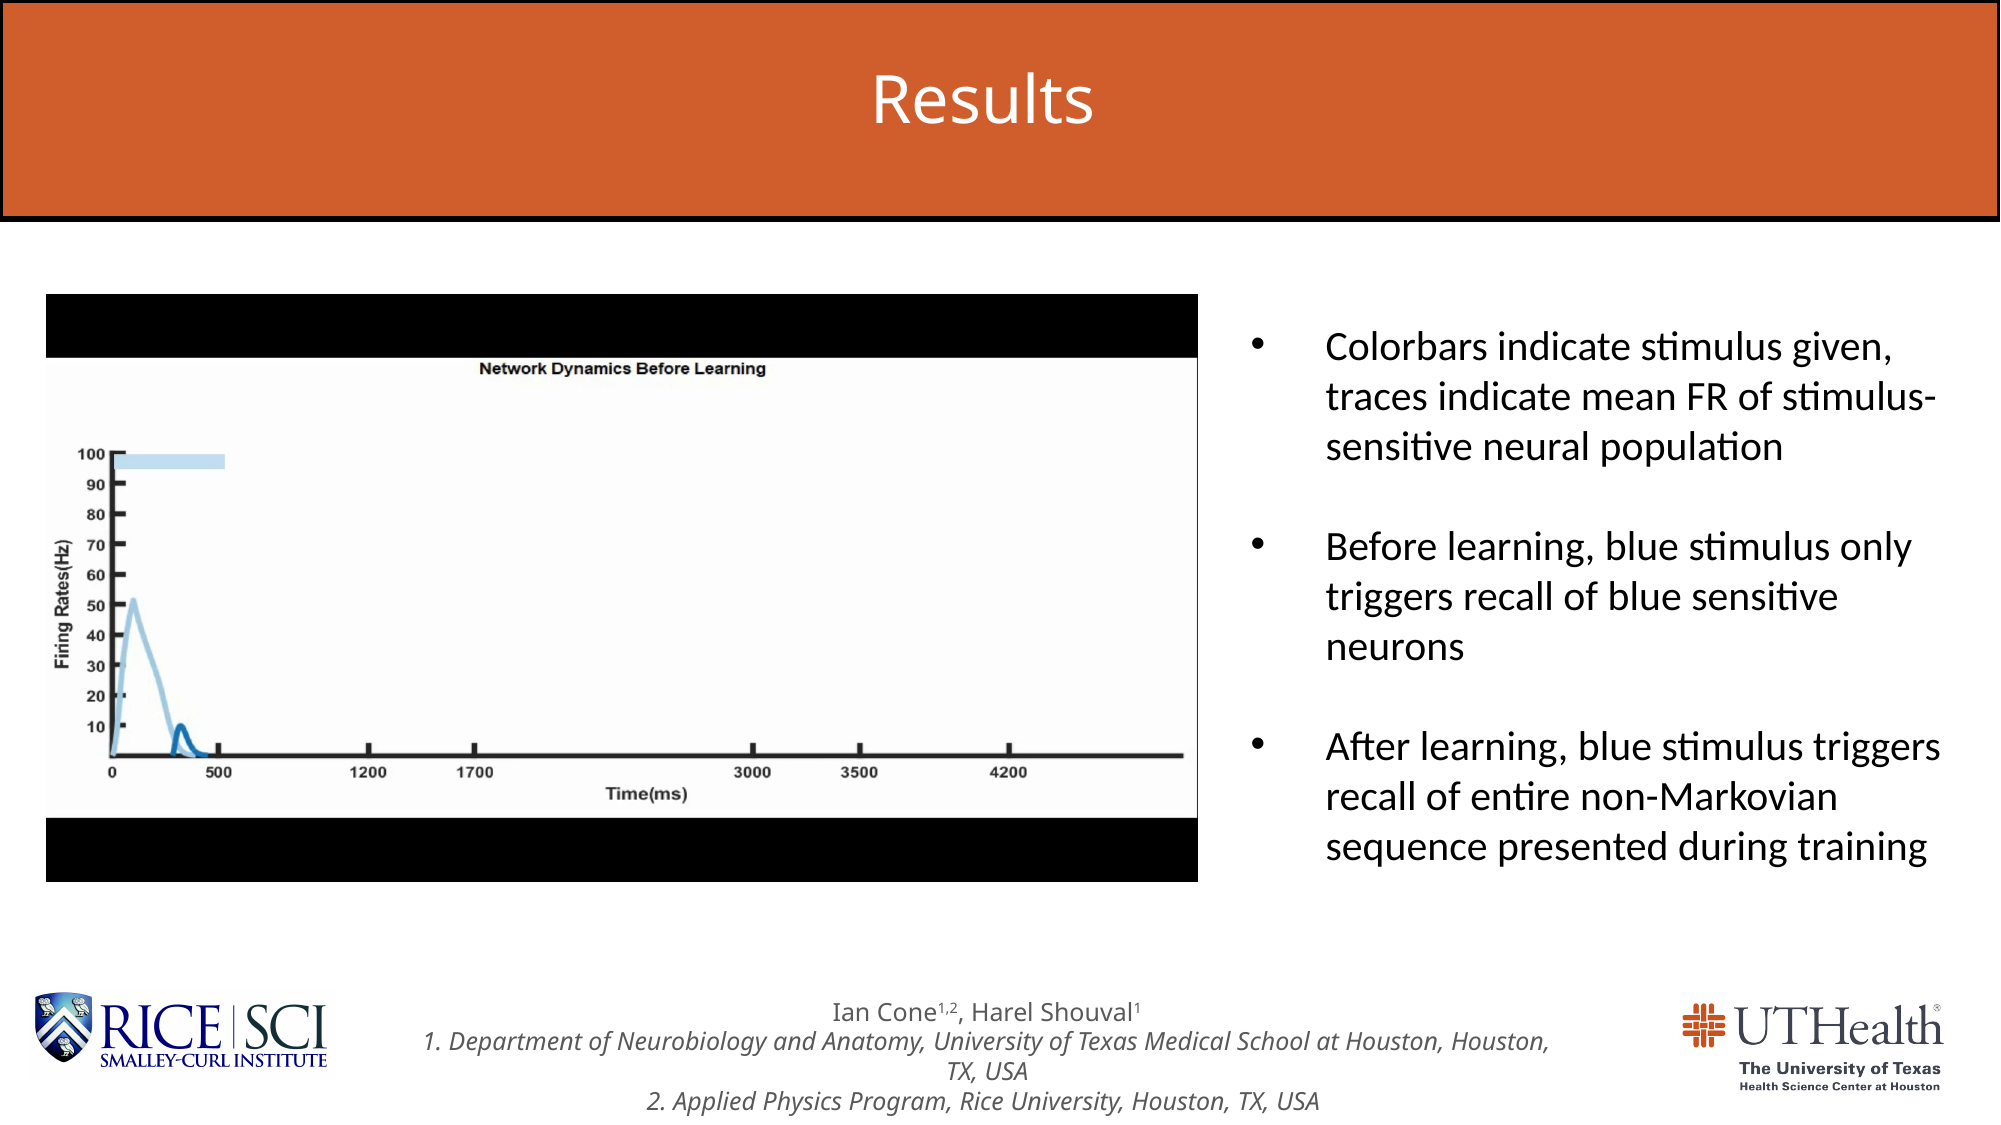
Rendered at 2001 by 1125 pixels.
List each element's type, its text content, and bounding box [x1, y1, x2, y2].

picture [1682, 1001, 1960, 1092]
text_box Colorbars indicate stimulus given, traces indicate mean FR of stimulus-sensitive neural population Before learning, blue stimulus only triggers recall of blue sensitive neurons After learning, blue stimulus triggers recall of entire non-Markovian sequence presented during training [1235, 311, 2000, 876]
text_box Ian Cone1,2, Harel Shouval1 1. Department of Neurobiology and Anatomy, University of Texas Medical School at Houston, Houston, TX, USA 2. Applied Physics Program, Rice University, Houston, TX, USA [389, 988, 1586, 1125]
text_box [45, 293, 1199, 883]
text_box Results [0, 58, 1962, 311]
text_box [0, 0, 2000, 220]
picture [29, 988, 337, 1080]
